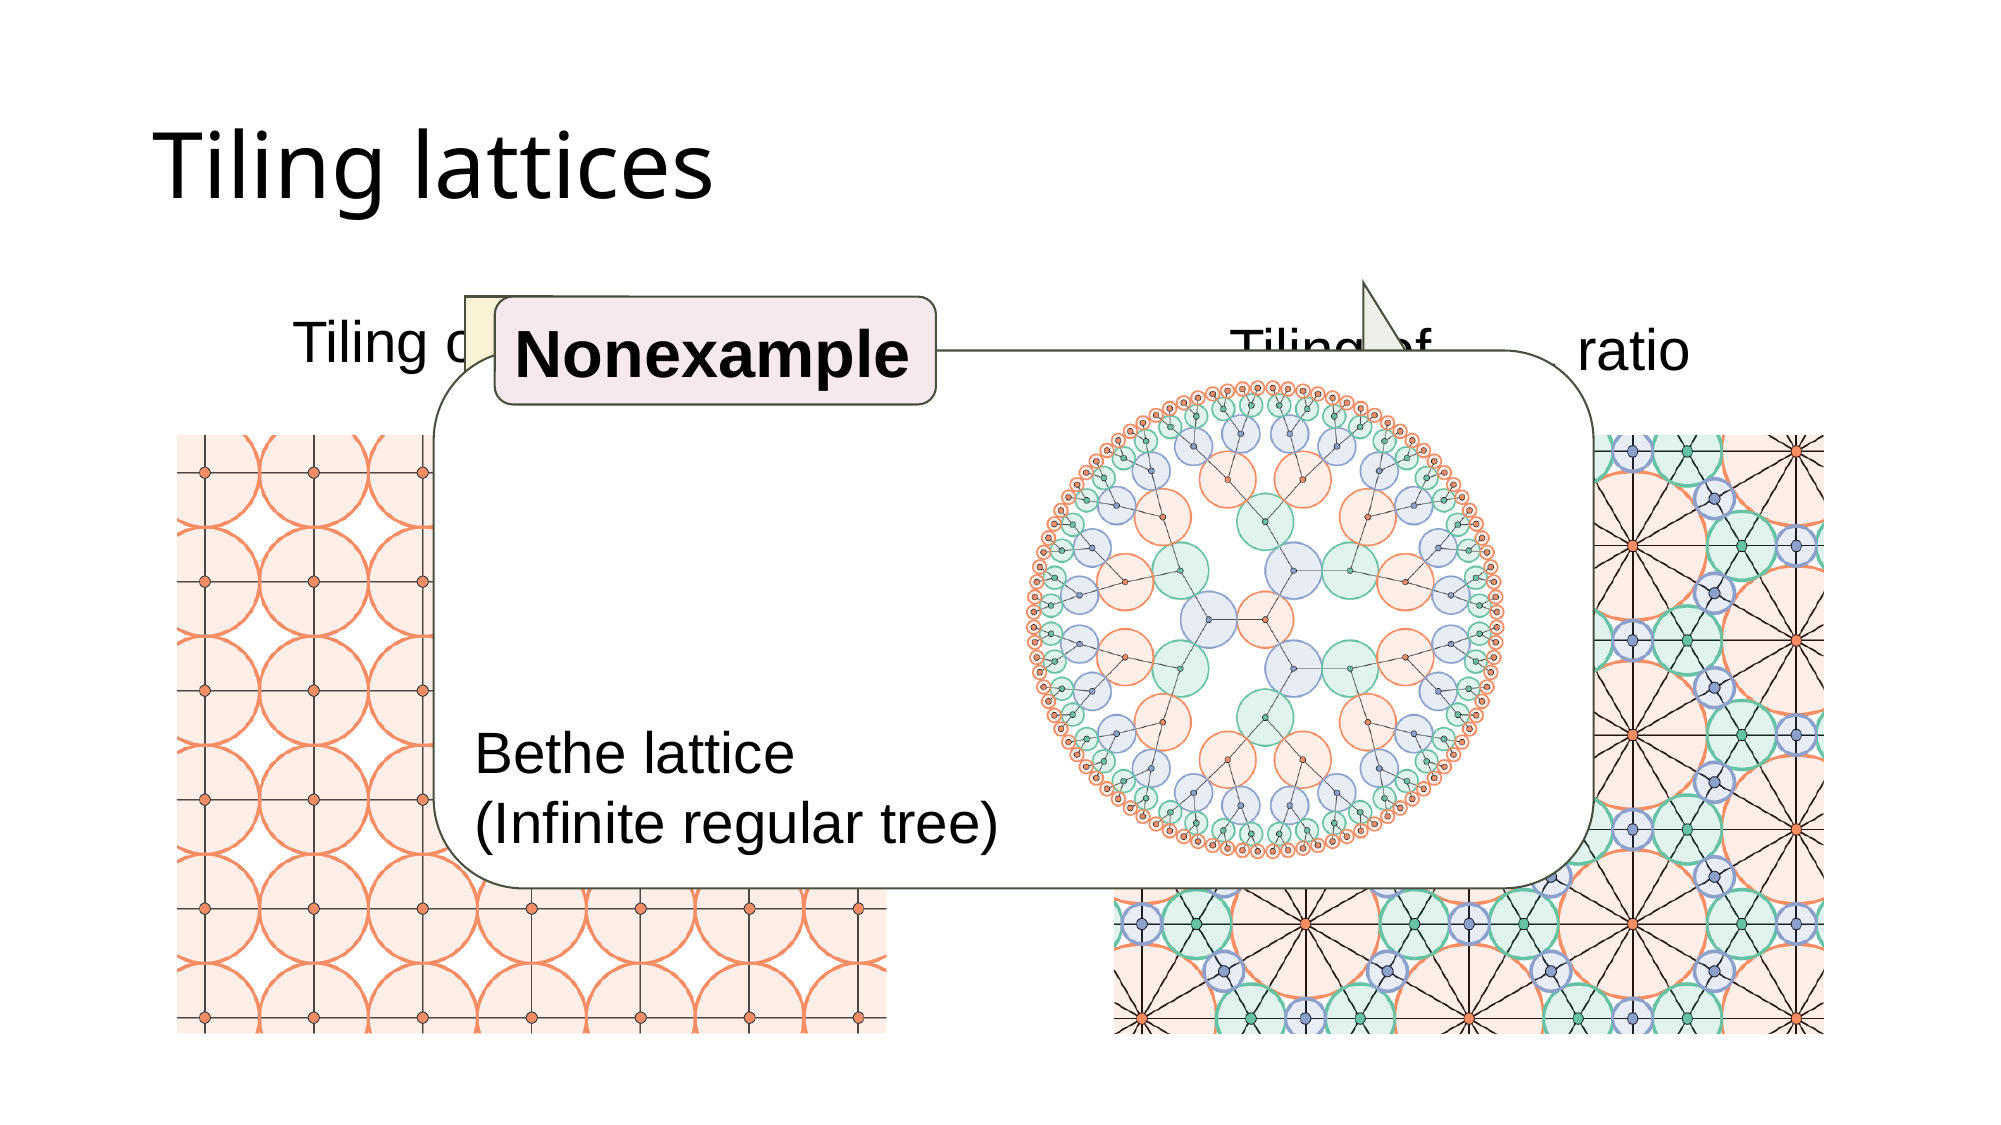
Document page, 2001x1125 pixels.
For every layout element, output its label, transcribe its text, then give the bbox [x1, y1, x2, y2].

title Tiling lattices [137, 59, 1863, 278]
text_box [433, 296, 1594, 889]
picture [1113, 435, 1824, 1034]
picture [176, 435, 887, 1034]
text_box [1362, 279, 1373, 296]
